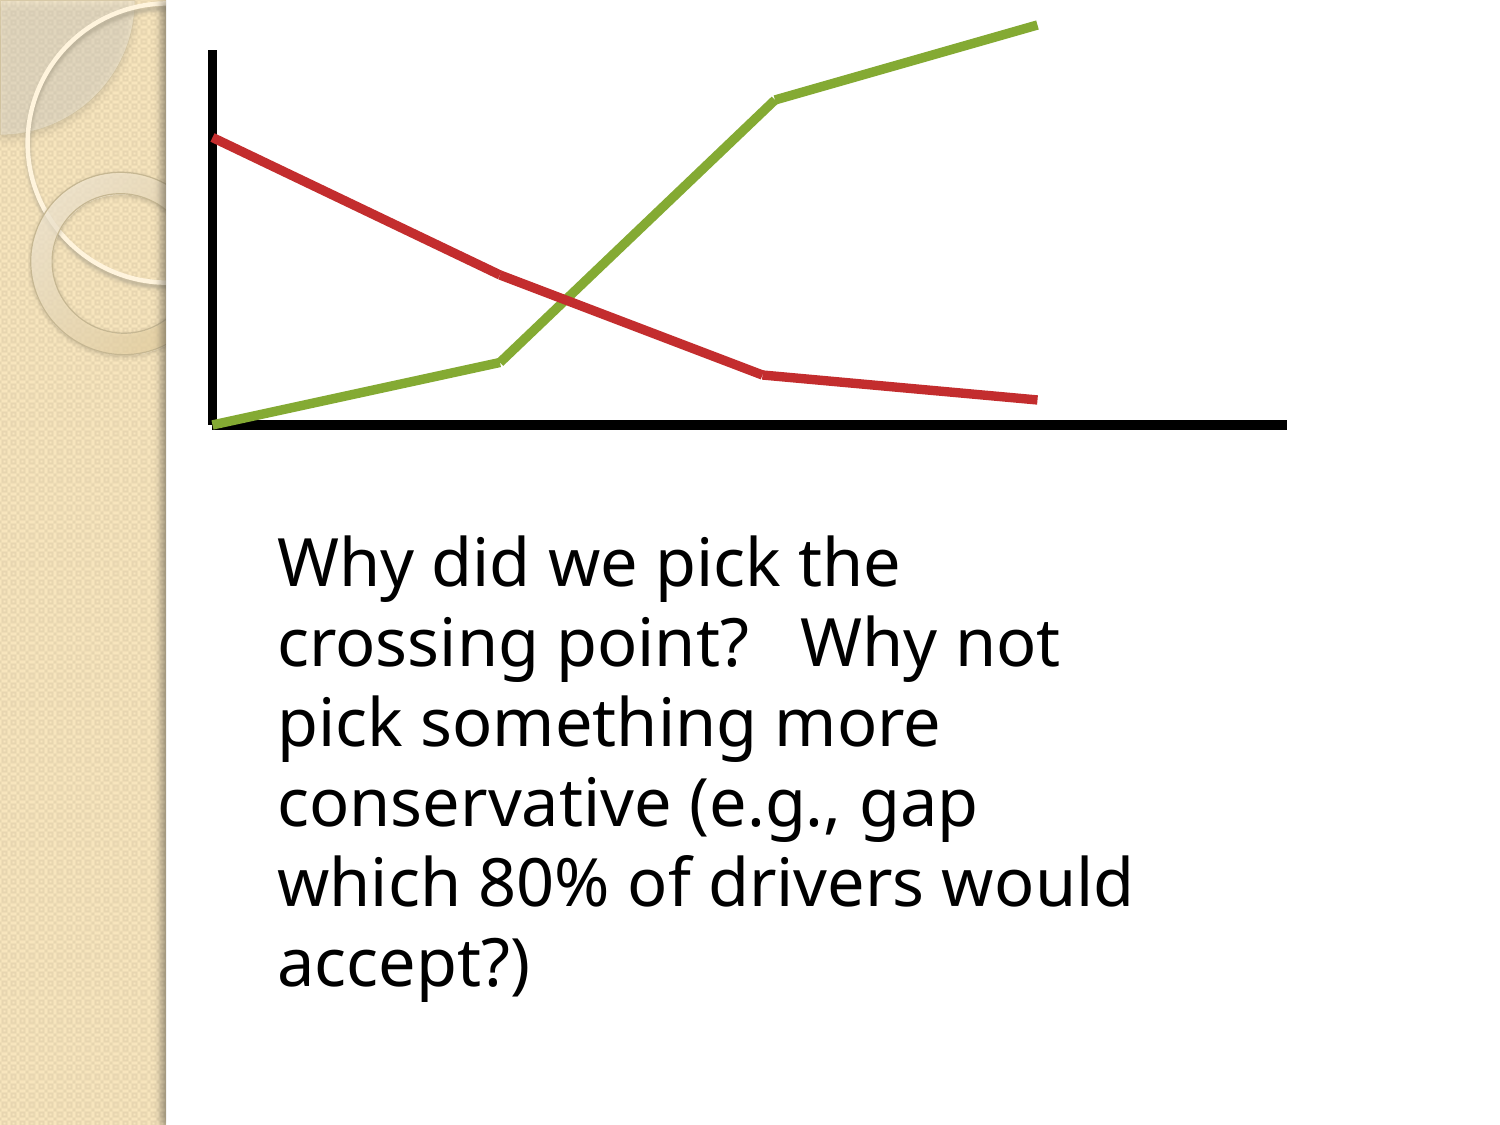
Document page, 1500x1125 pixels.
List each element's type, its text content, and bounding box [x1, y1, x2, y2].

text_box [212, 362, 501, 426]
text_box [499, 99, 776, 363]
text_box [762, 374, 1038, 401]
text_box Why did we pick the crossing point? Why not pick something more conservative (e.g., gap which 80% of drivers would accept?) [262, 512, 1175, 1007]
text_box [212, 137, 501, 276]
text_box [499, 274, 763, 376]
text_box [774, 24, 1038, 101]
